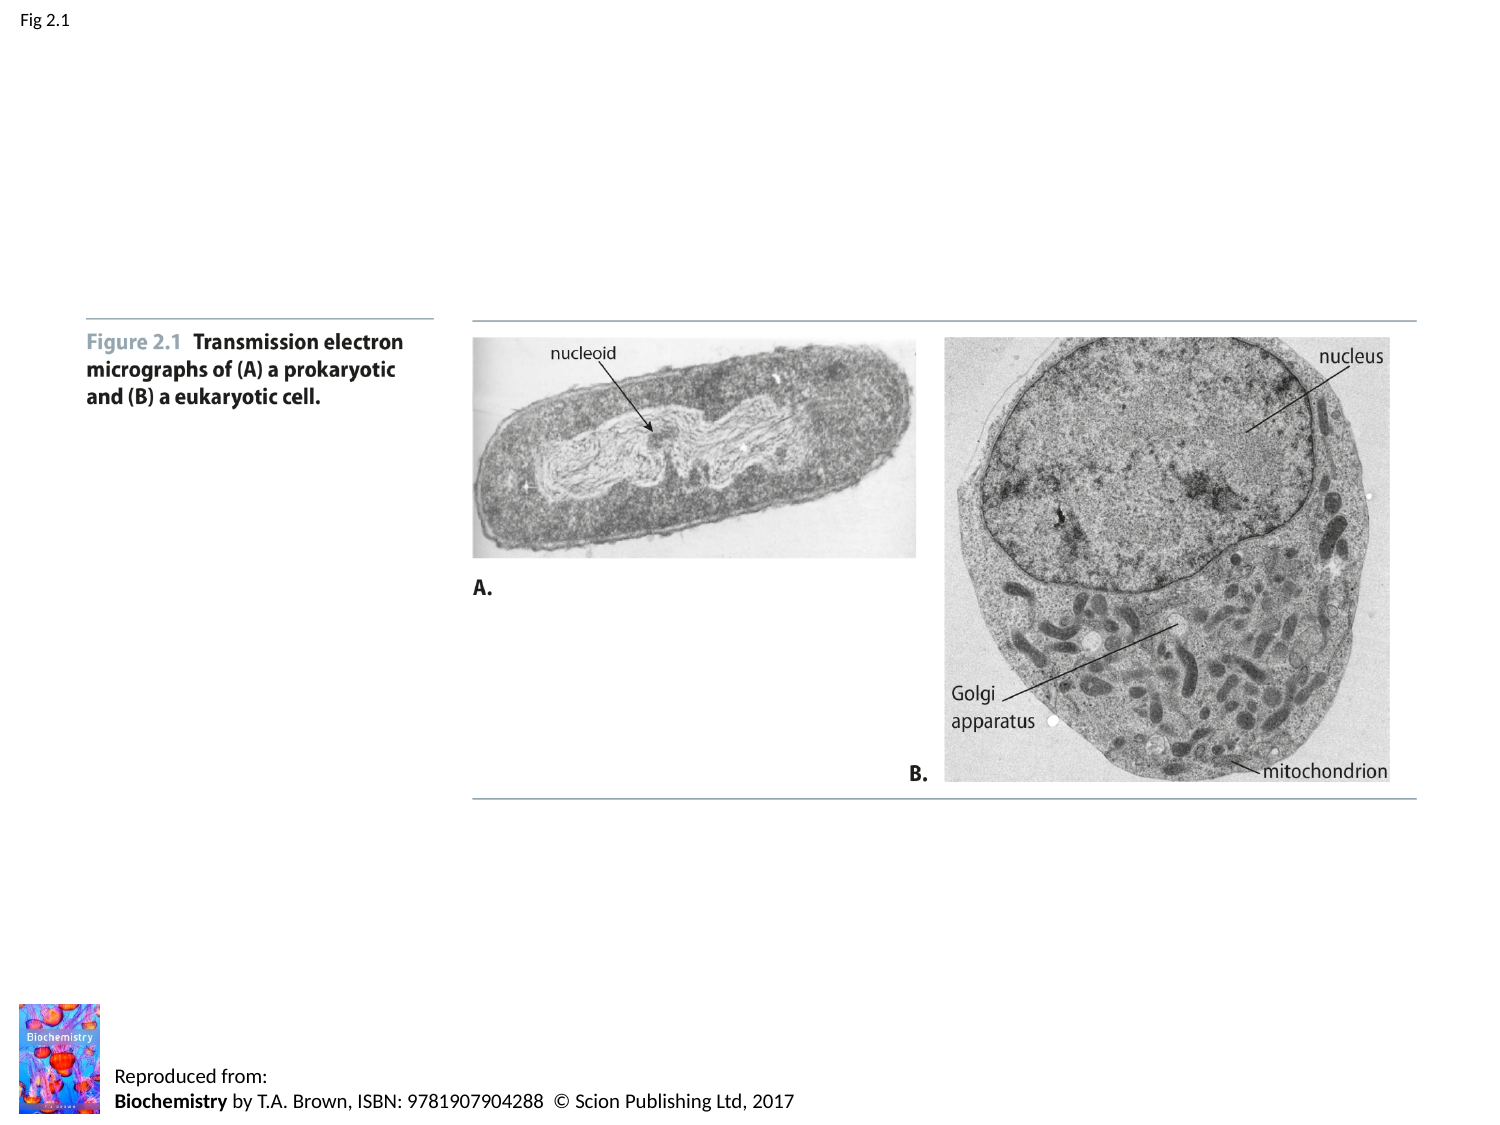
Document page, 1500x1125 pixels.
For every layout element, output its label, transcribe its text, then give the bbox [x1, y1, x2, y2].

title Fig 2.1 [1, 0, 89, 38]
picture [19, 1004, 101, 1114]
text_box Reproduced from: Biochemistry by T.A. Brown, ISBN: 9781907904288 © Scion Publishing Ltd, 2017 [101, 1055, 838, 1121]
picture [74, 312, 1434, 821]
